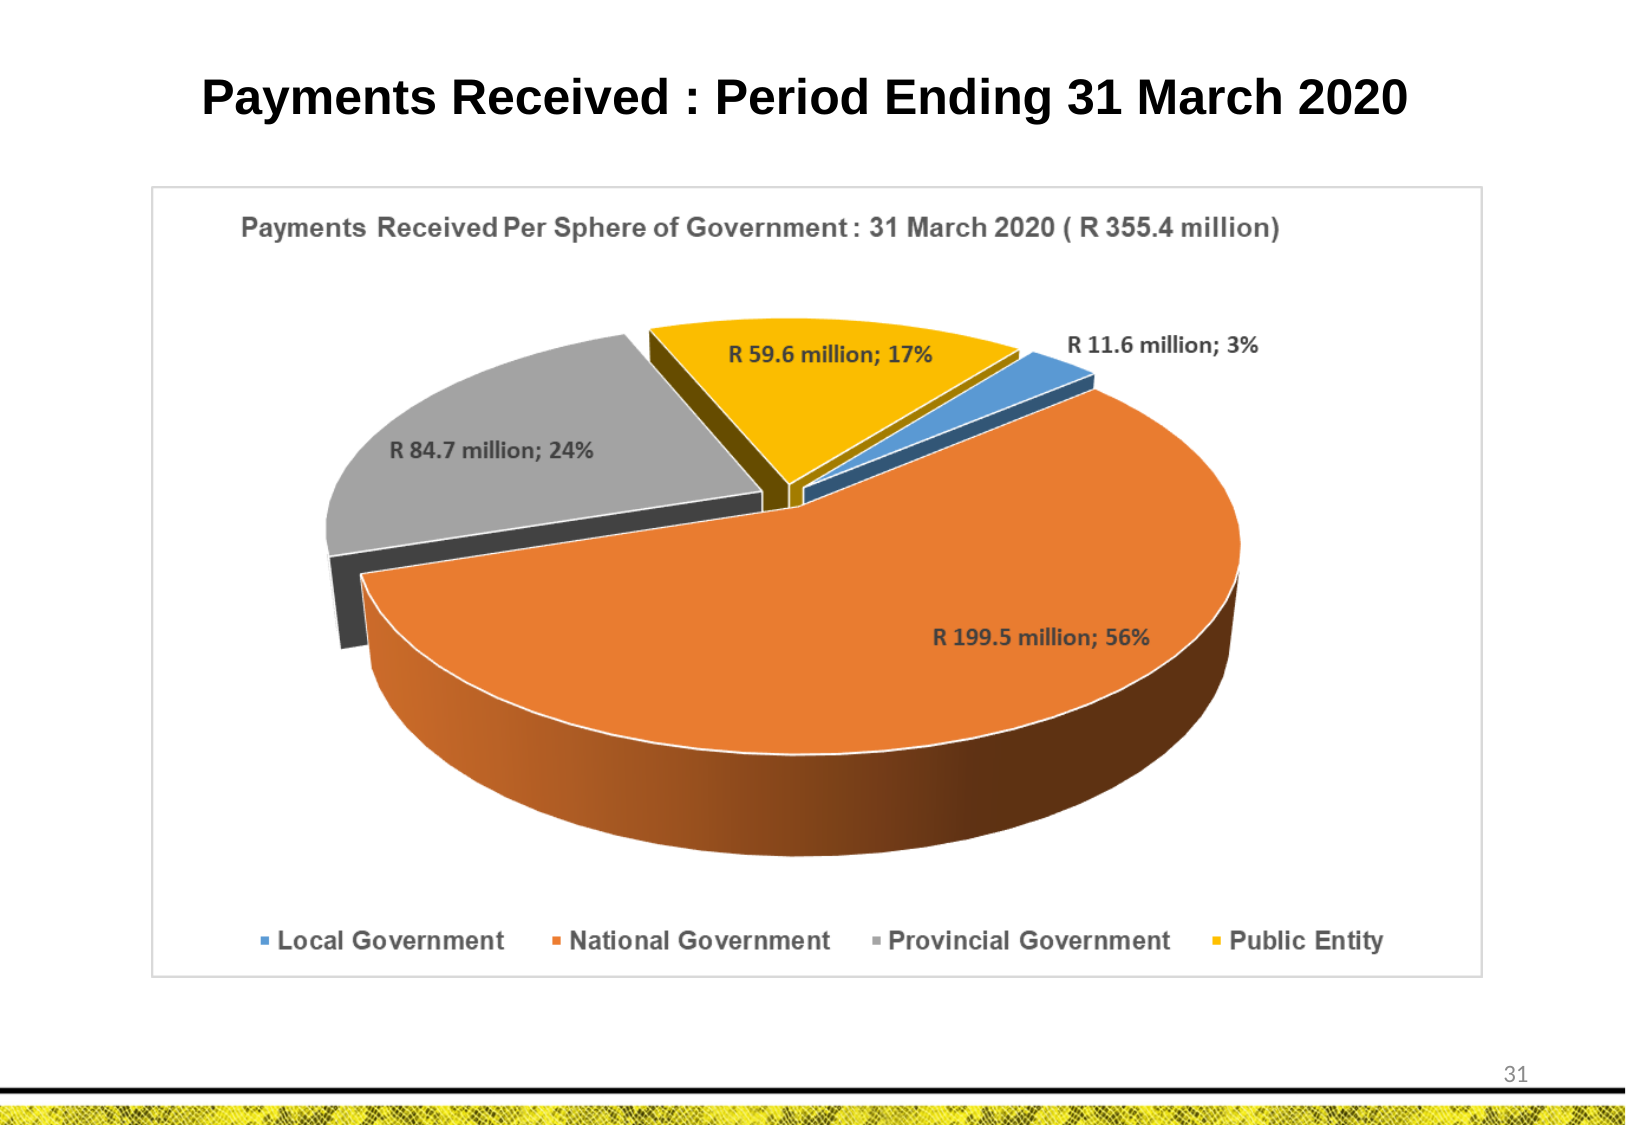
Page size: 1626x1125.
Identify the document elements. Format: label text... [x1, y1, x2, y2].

title Payments Received : Period Ending 31 March 2020 [81, 16, 1544, 174]
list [151, 185, 1483, 978]
slide_number 31 [1164, 1042, 1544, 1103]
picture [0, 0, 1626, 1125]
